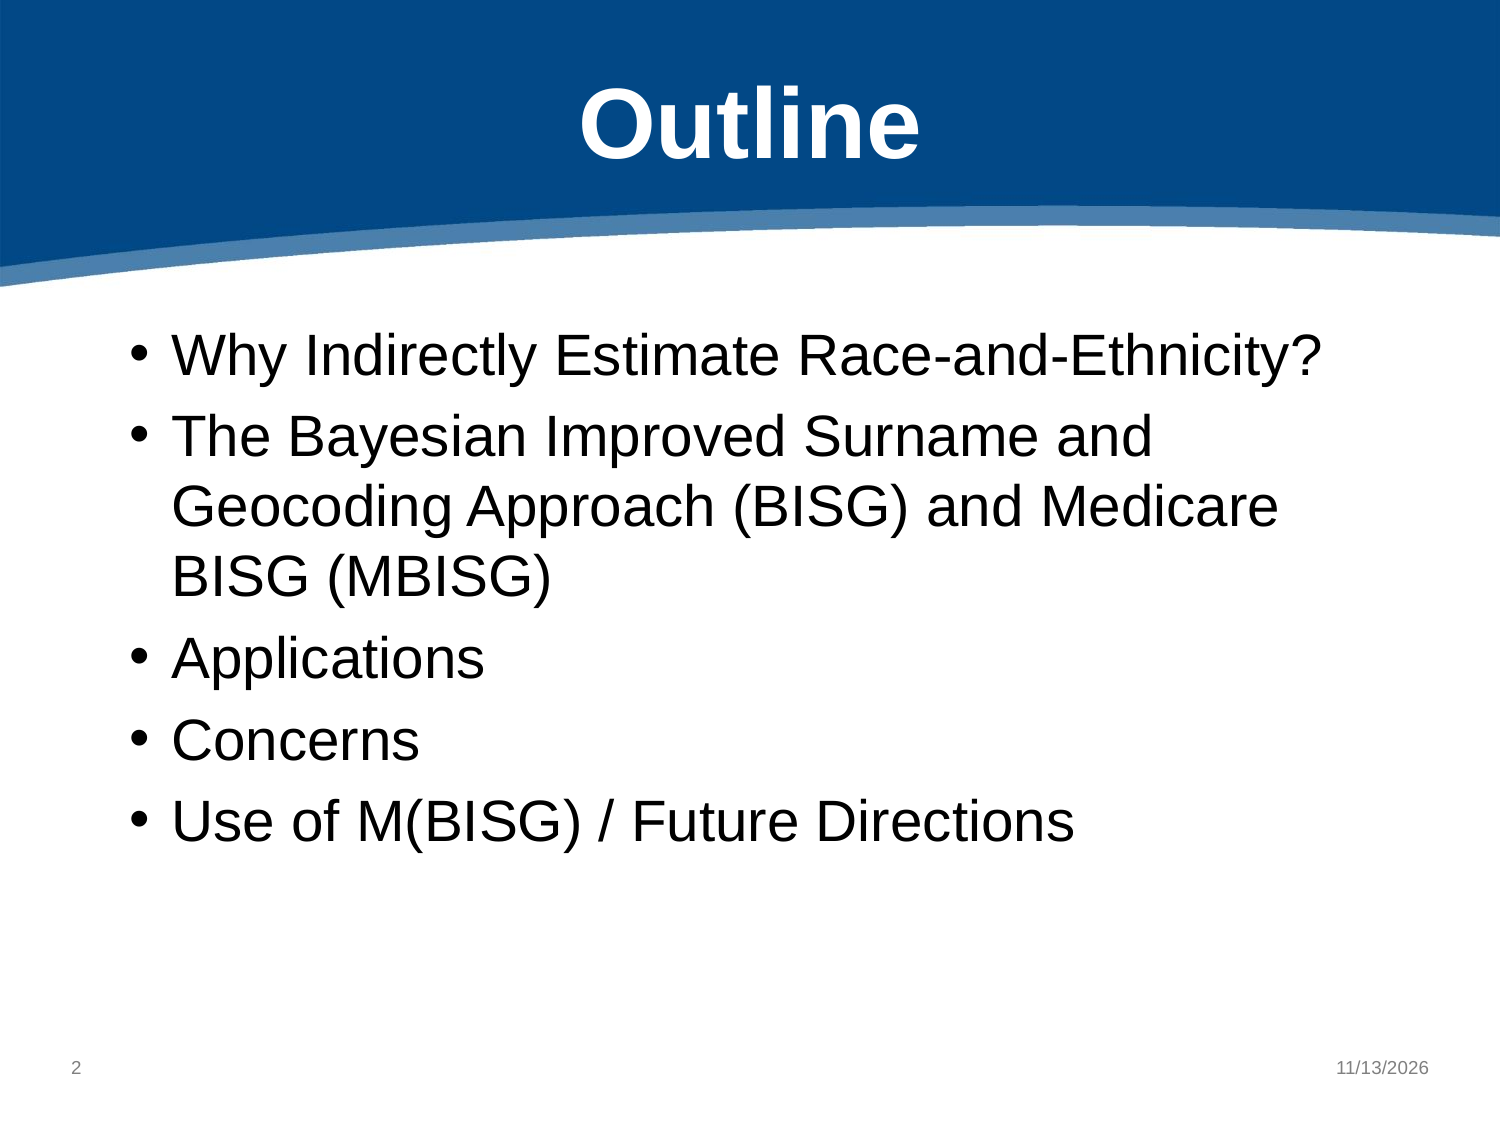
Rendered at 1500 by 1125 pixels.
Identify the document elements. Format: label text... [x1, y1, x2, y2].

title Outline [56, 5, 1444, 231]
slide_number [1256, 1037, 1444, 1098]
picture [0, 0, 1500, 320]
slide_number 1 [56, 1037, 226, 1098]
list Why Indirectly Estimate Race-and-Ethnicity? The Bayesian Improved Surname and Geocoding Approach (BISG) and Medicare BISG (MBISG) Applications Concerns Use of M(BISG) / Future Directions [114, 309, 1386, 1125]
